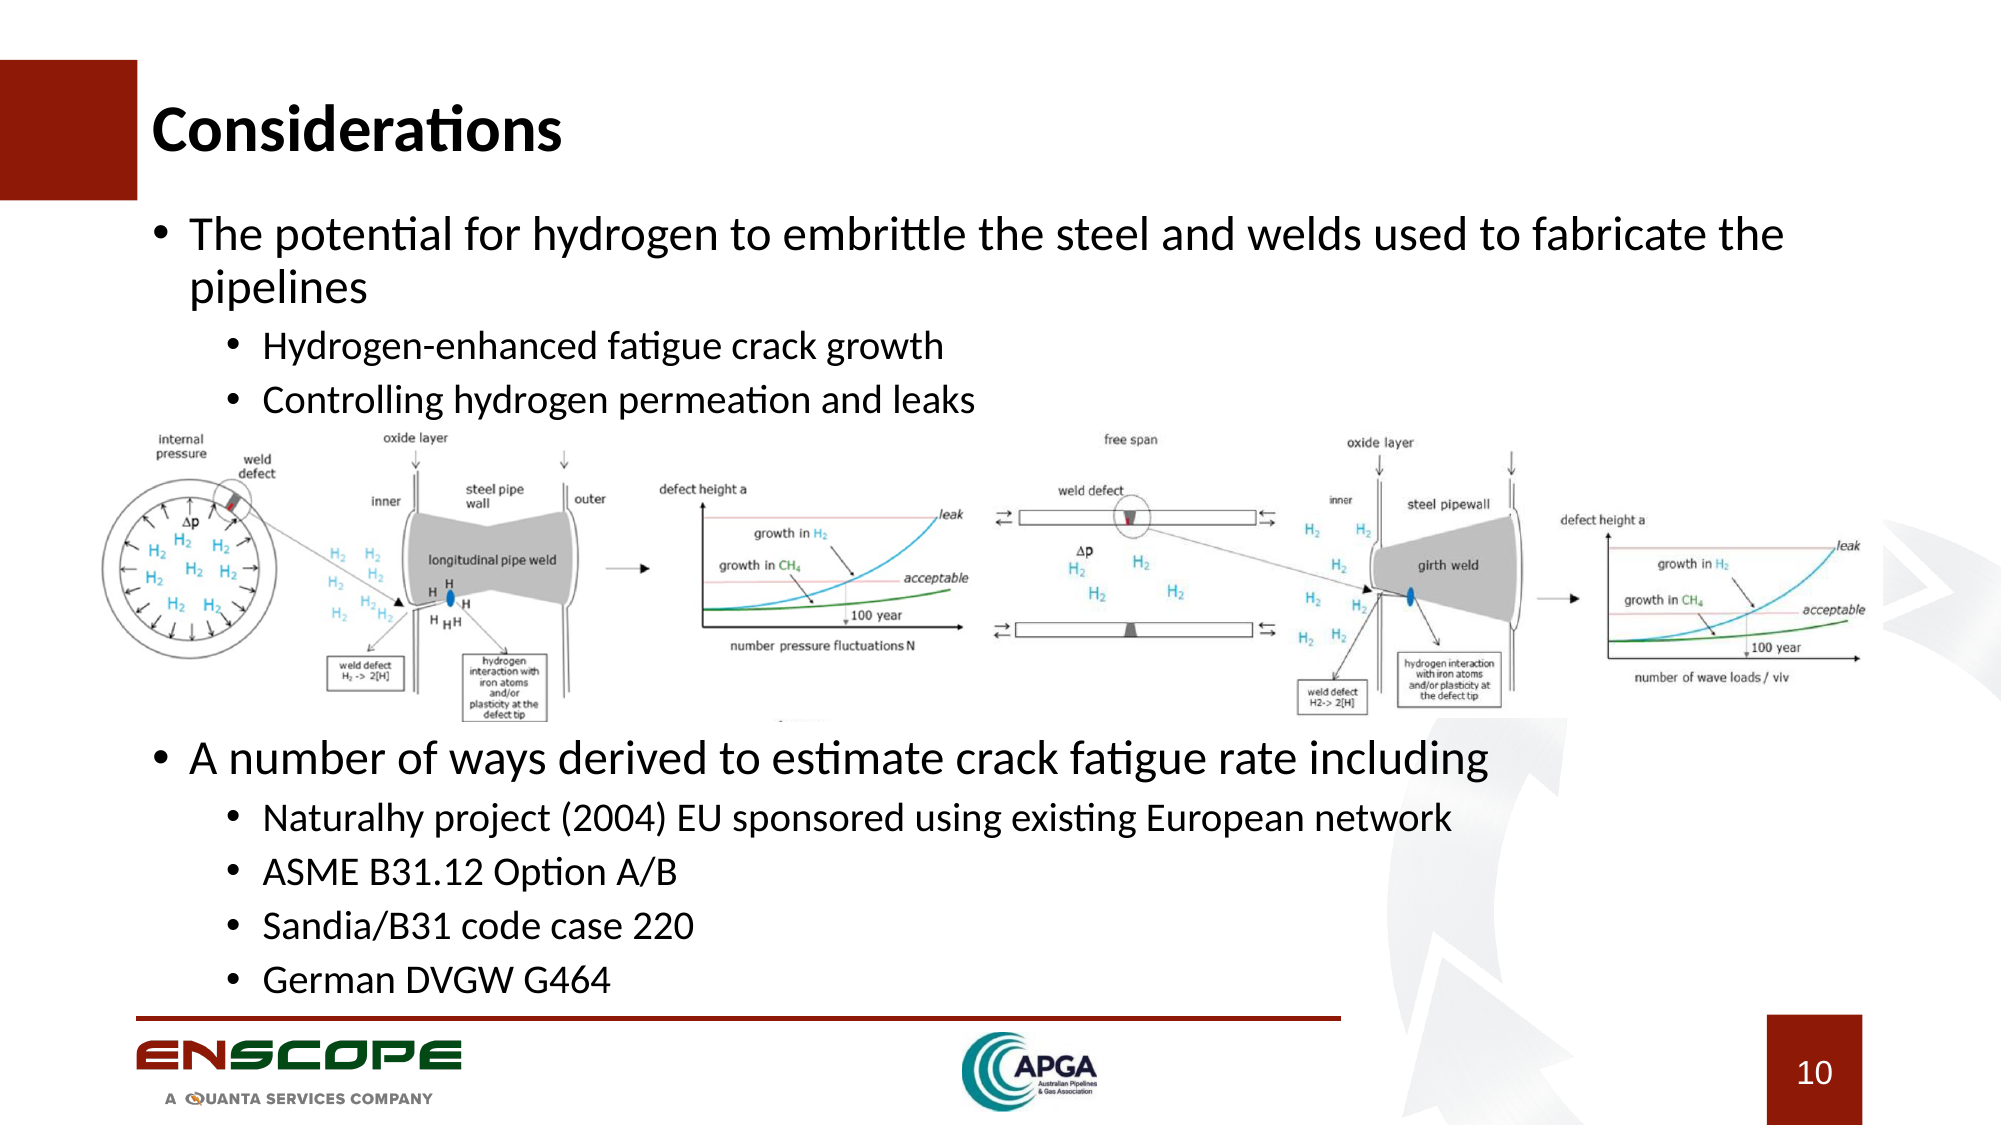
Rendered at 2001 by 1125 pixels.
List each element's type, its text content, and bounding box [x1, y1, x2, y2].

picture [950, 1031, 1119, 1114]
list The potential for hydrogen to embrittle the steel and welds used to fabricate the pipelines Hydrogen-enhanced fatigue crack growth Controlling hydrogen permeation and leaks A number of ways derived to estimate crack fatigue rate including Naturalhy project (2004) EU sponsored using existing European network ASME B31.12 Option A/B Sandia/B31 code case 220 German DVGW G464 [137, 719, 1863, 1014]
slide_number 10 [1766, 1014, 1863, 1125]
title Considerations [137, 59, 1863, 200]
list The potential for hydrogen to embrittle the steel and welds used to fabricate the pipelines Hydrogen-enhanced fatigue crack growth Controlling hydrogen permeation and leaks A number of ways derived to estimate crack fatigue rate including Naturalhy project (2004) EU sponsored using existing European network ASME B31.12 Option A/B Sandia/B31 code case 220 German DVGW G464 [137, 200, 1863, 425]
picture [97, 425, 1883, 722]
